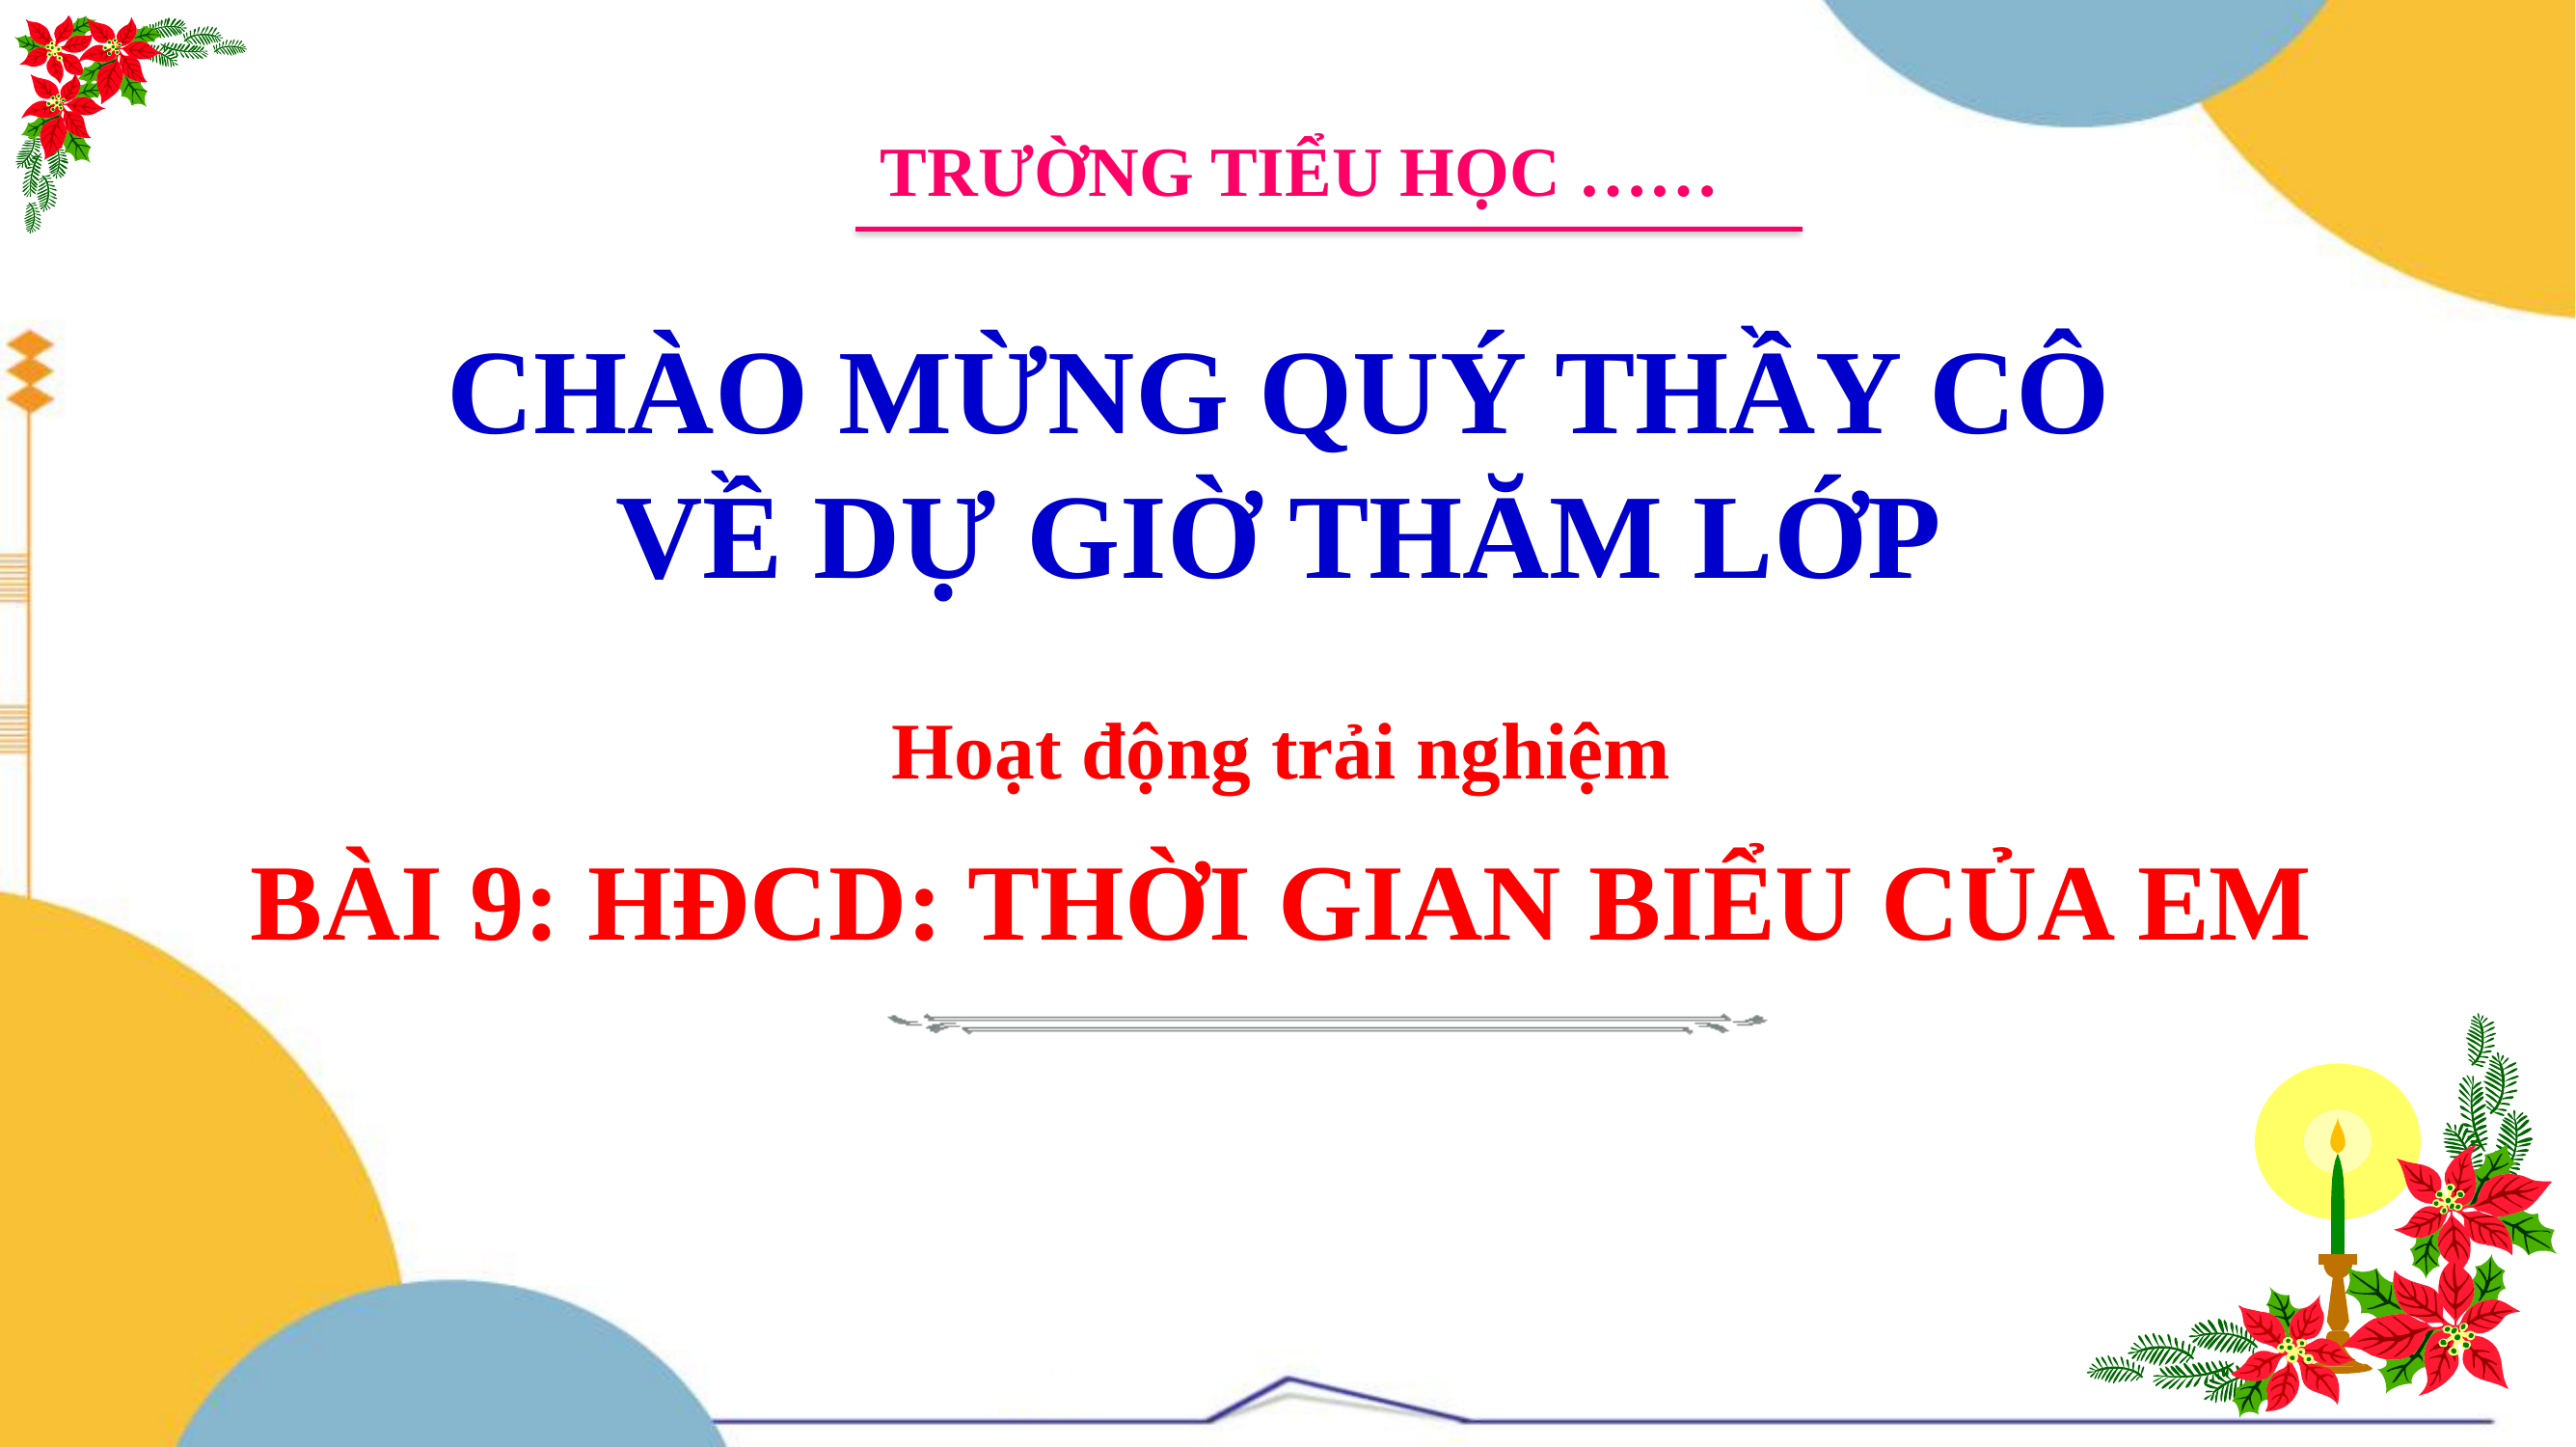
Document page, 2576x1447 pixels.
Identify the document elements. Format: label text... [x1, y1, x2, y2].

text_box CHÀO MỪNG QUÝ THẦY CÔ VỀ DỰ GIỜ THĂM LỚP [370, 301, 2186, 614]
text_box TRƯỜNG TIỂU HỌC …… [505, 114, 2094, 222]
text_box Hoạt động trải nghiệm BÀI 9: HĐCD: THỜI GIAN BIỂU CỦA EM [178, 687, 2385, 973]
picture [0, 0, 2576, 1447]
